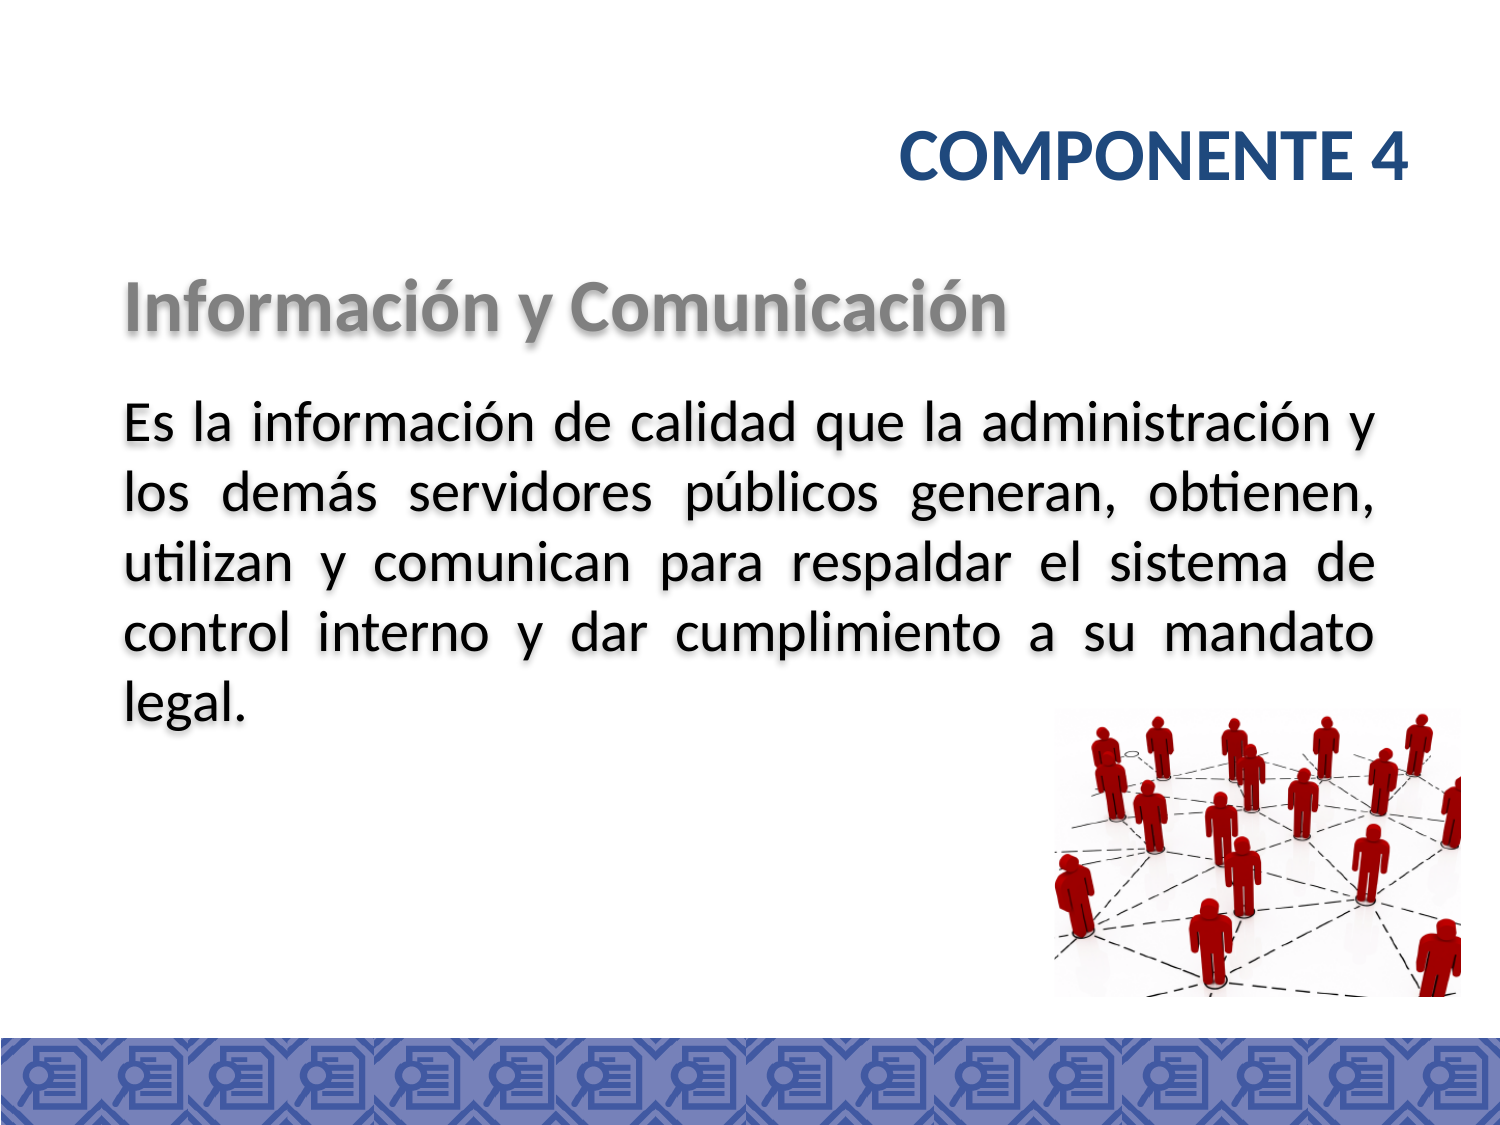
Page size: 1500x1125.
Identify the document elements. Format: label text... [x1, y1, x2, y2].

text_box COMPONENTE 4 [215, 98, 1425, 204]
text_box Información y Comunicación [0, 242, 1317, 361]
picture [1054, 694, 1462, 997]
text_box Es la información de calidad que la administración y los demás servidores públicos generan, obtienen, utilizan y comunican para respaldar el sistema de control interno y dar cumplimiento a su mandato legal. [108, 693, 1055, 883]
picture [0, 1038, 1500, 1125]
